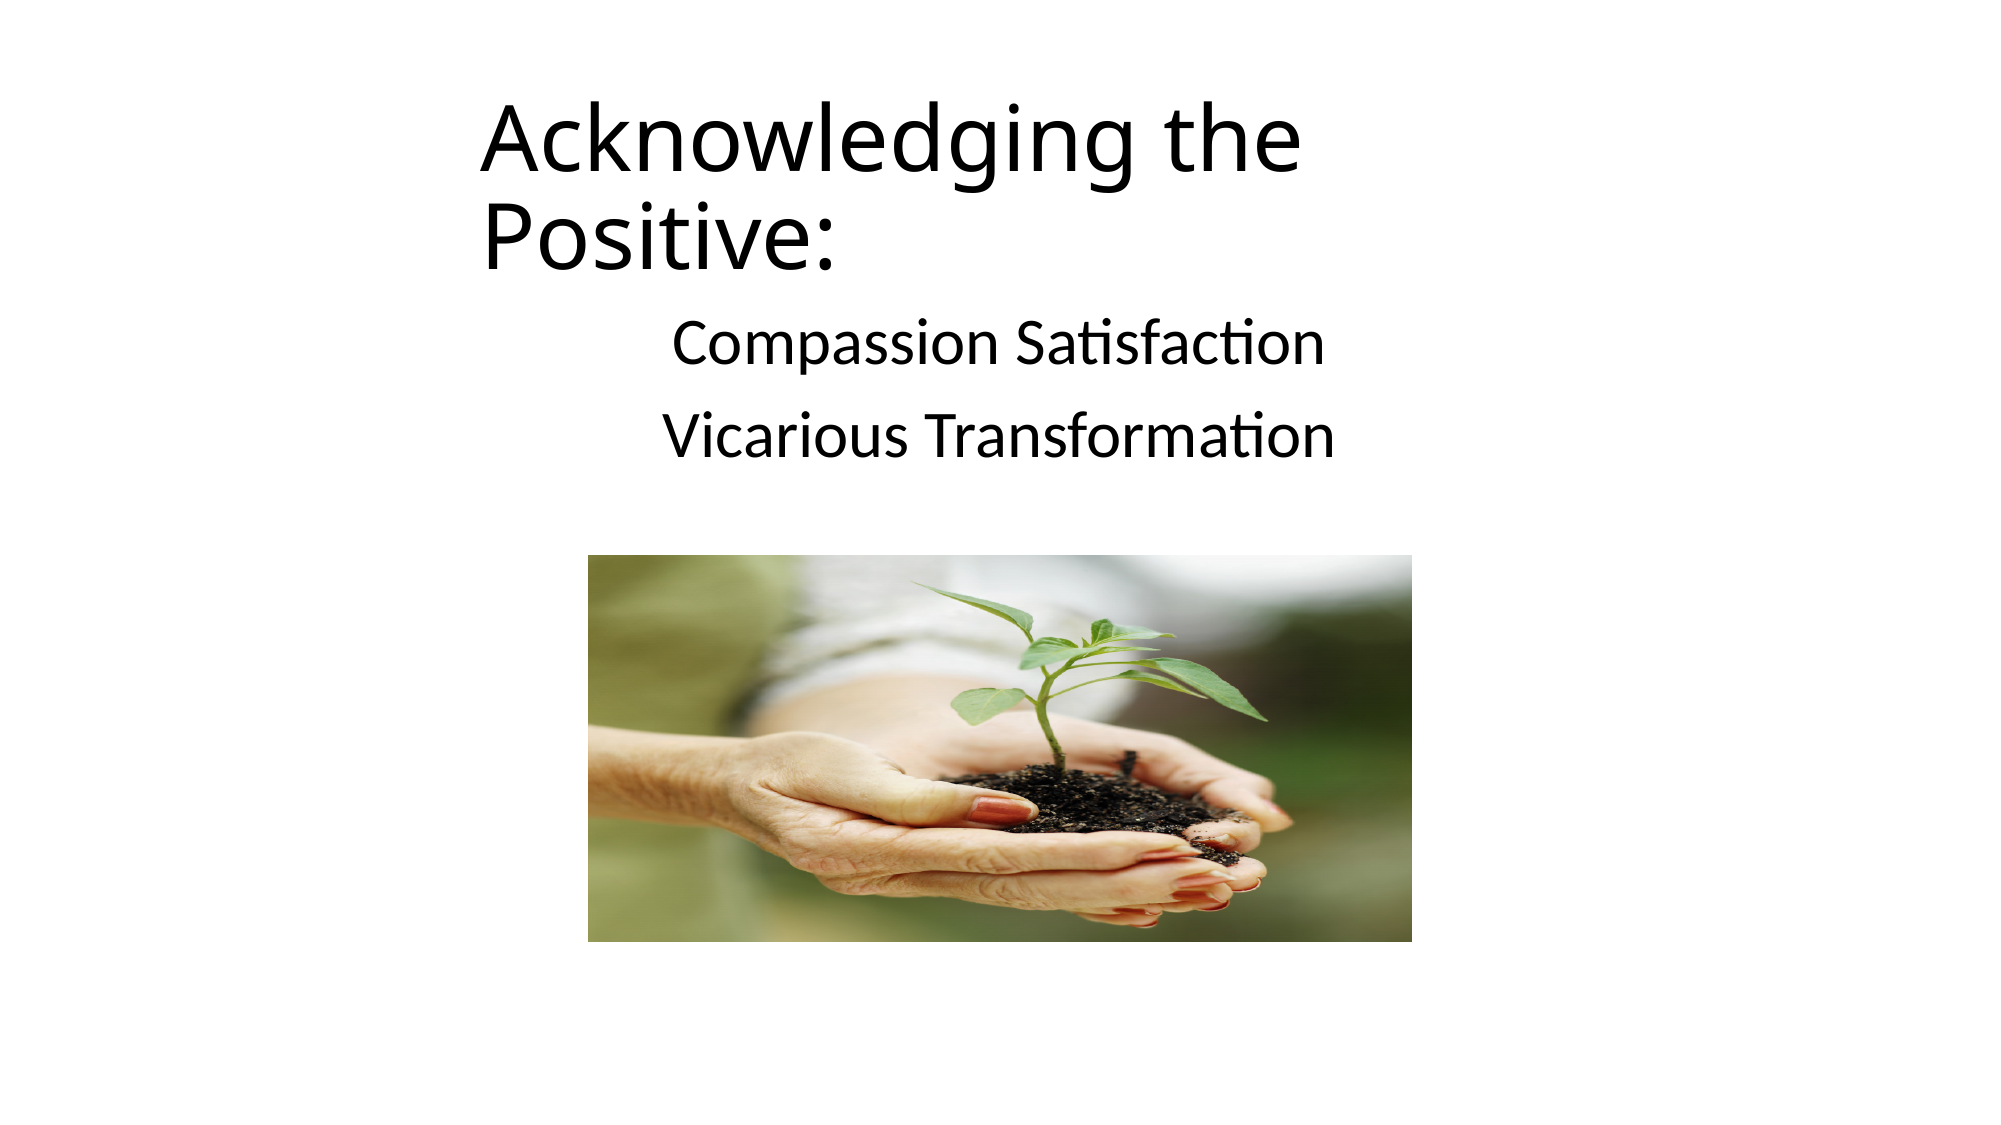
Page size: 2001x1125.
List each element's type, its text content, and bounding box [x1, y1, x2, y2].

title Acknowledging the Positive: [465, 82, 1535, 299]
list Compassion Satisfaction Vicarious Transformation [137, 299, 1863, 1014]
picture [588, 554, 1412, 942]
